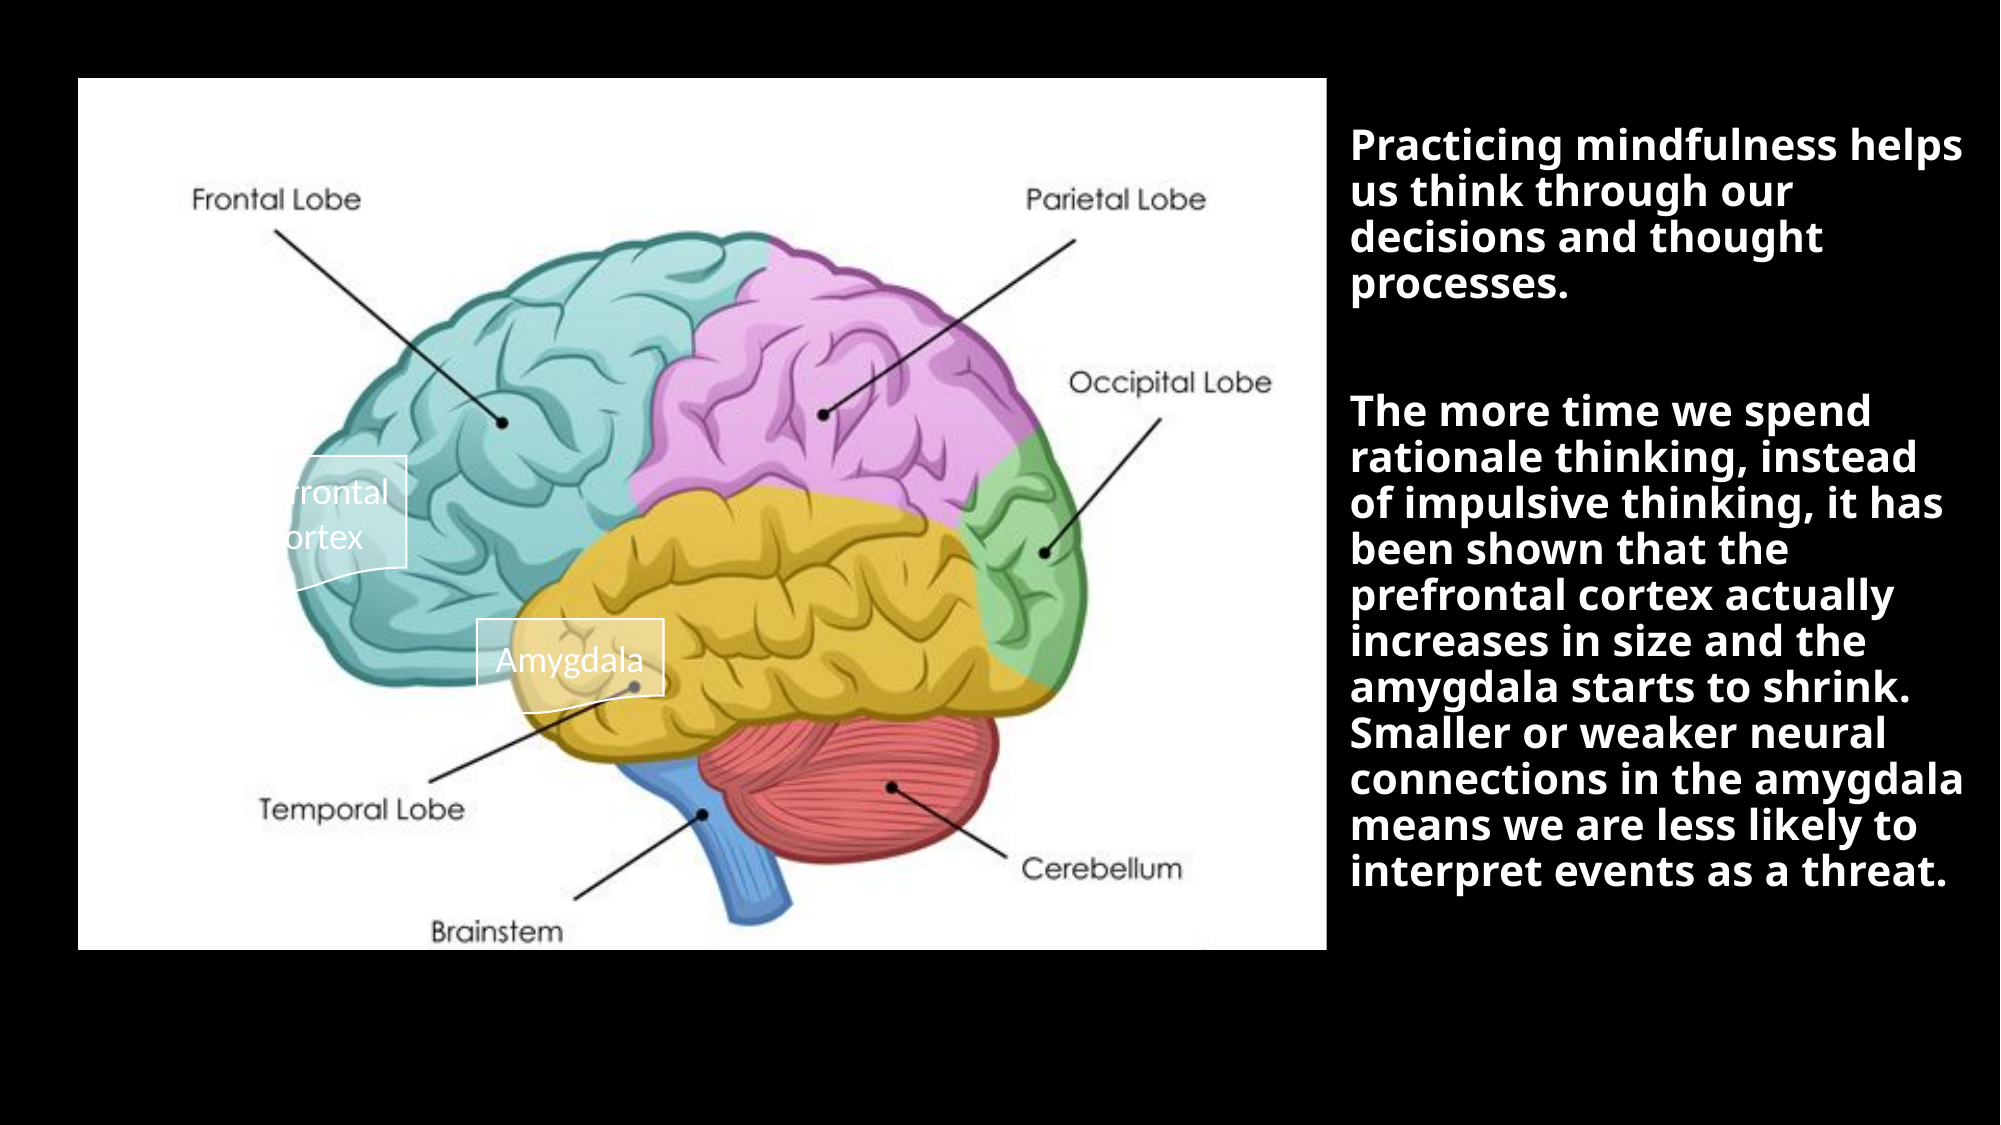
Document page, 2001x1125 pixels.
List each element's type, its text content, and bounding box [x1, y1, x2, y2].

list Practicing mindfulness helps us think through our decisions and thought processes. The more time we spend rationale thinking, instead of impulsive thinking, it has been shown that the prefrontal cortex actually increases in size and the amygdala starts to shrink. Smaller or weaker neural connections in the amygdala means we are less likely to interpret events as a threat. [1334, 116, 1982, 913]
picture [78, 78, 1327, 950]
